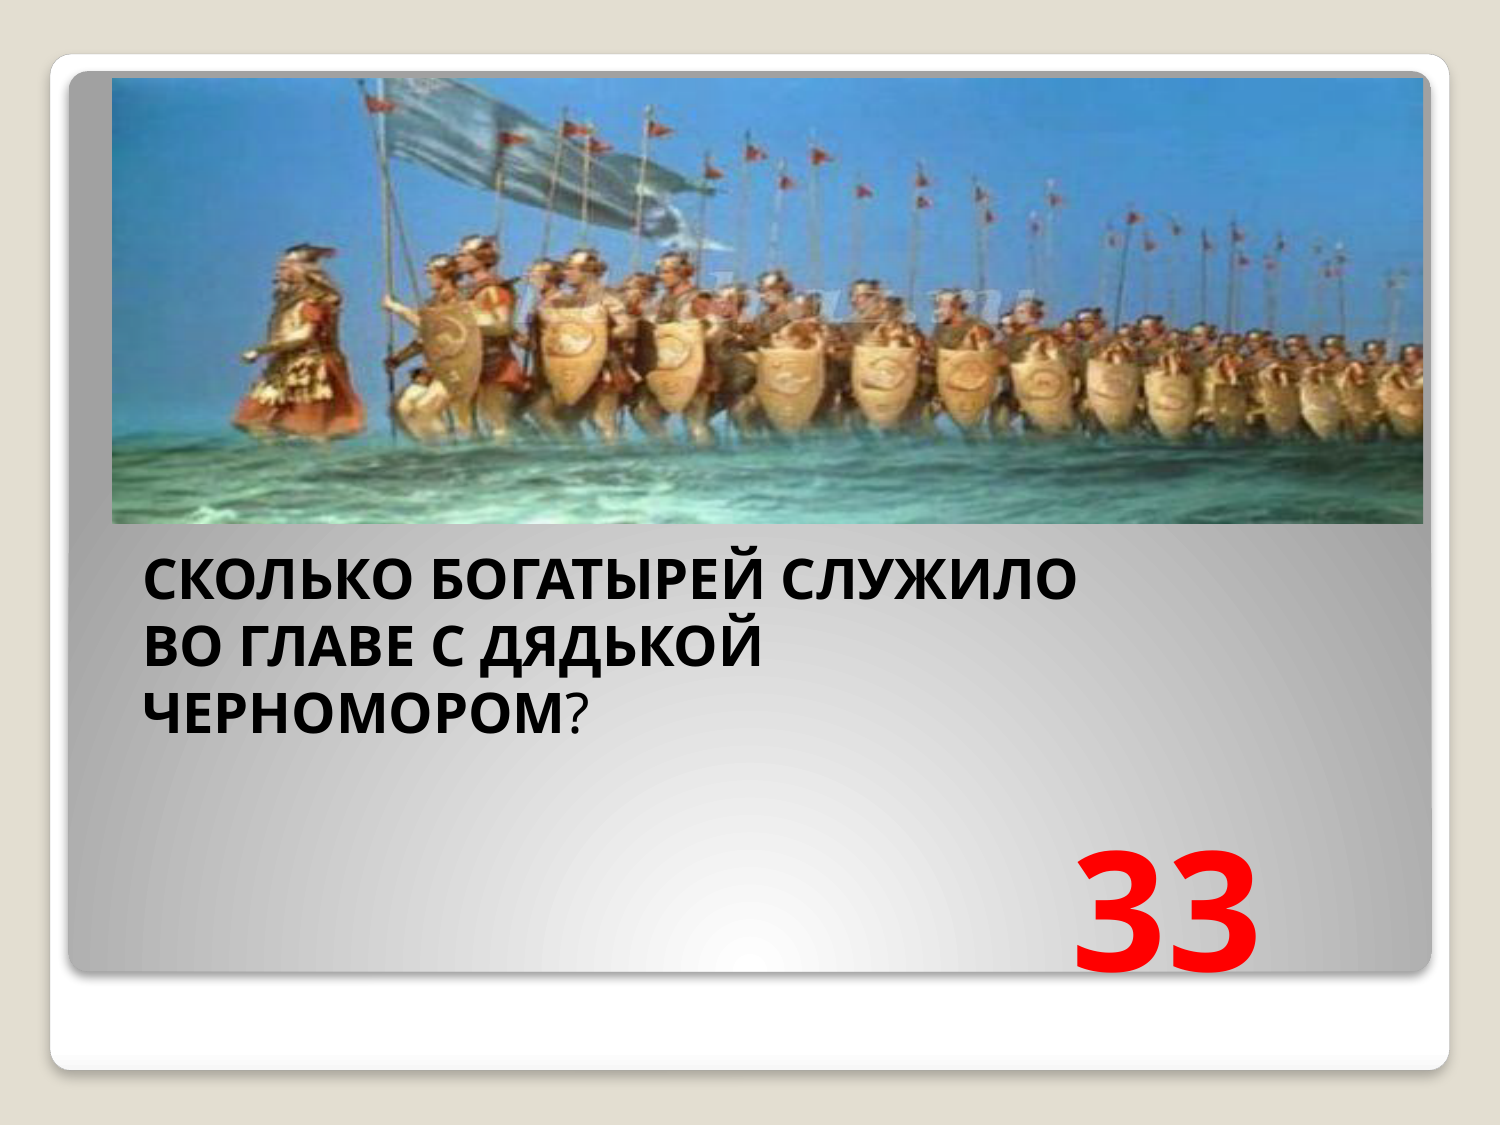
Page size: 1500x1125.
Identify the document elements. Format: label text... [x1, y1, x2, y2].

list СКОЛЬКО БОГАТЫРЕЙ СЛУЖИЛО ВО ГЛАВЕ С ДЯДЬКОЙ ЧЕРНОМОРОМ? [112, 537, 1182, 753]
title 33 [1057, 680, 1461, 1013]
picture [111, 77, 1424, 524]
